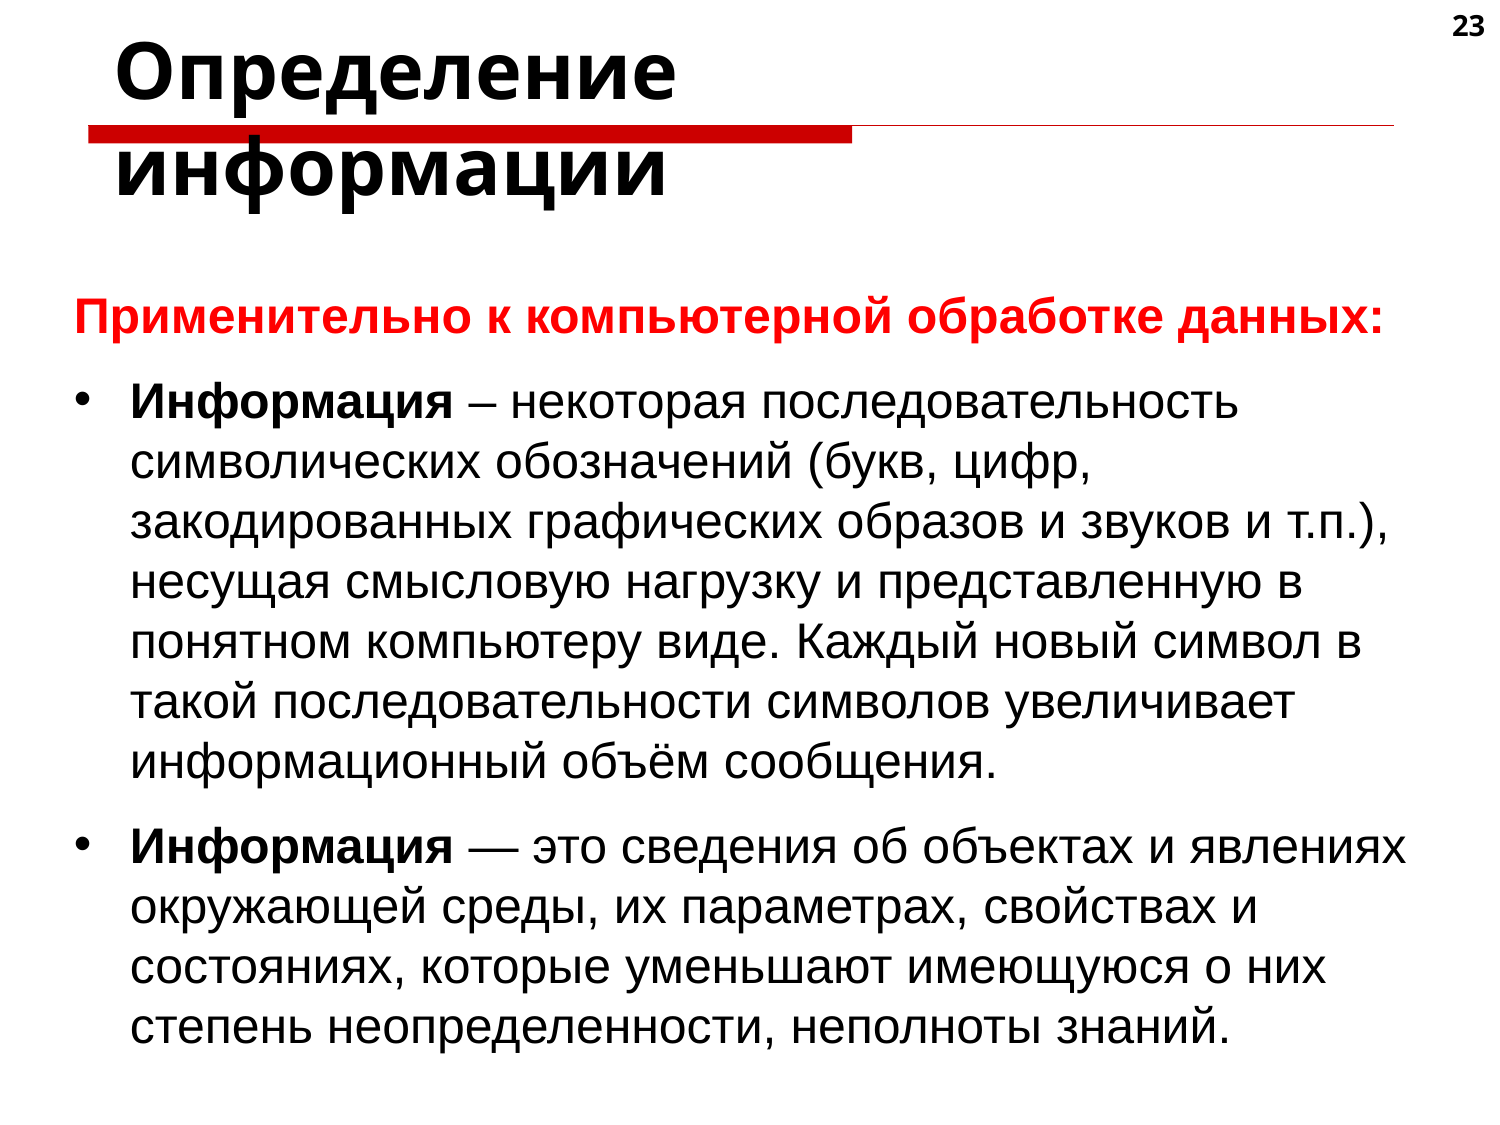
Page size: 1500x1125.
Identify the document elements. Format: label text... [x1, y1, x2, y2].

text_box Применительно к компьютерной обработке данных: Информация – некоторая последовательность символических обозначений (букв, цифр, закодированных графических образов и звуков и т.п.), несущая смысловую нагрузку и представленную в понятном компьютеру виде. Каждый новый символ в такой последовательности символов увеличивает информационный объём сообщения. Информация — это сведения об объектах и явлениях окружающей среды, их параметрах, свойствах и состояниях, которые уменьшают имеющуюся о них степень неопределенности, неполноты знаний. [59, 275, 1454, 1061]
title Определение информации [98, 42, 1411, 219]
slide_number 23 [1174, 0, 1500, 79]
